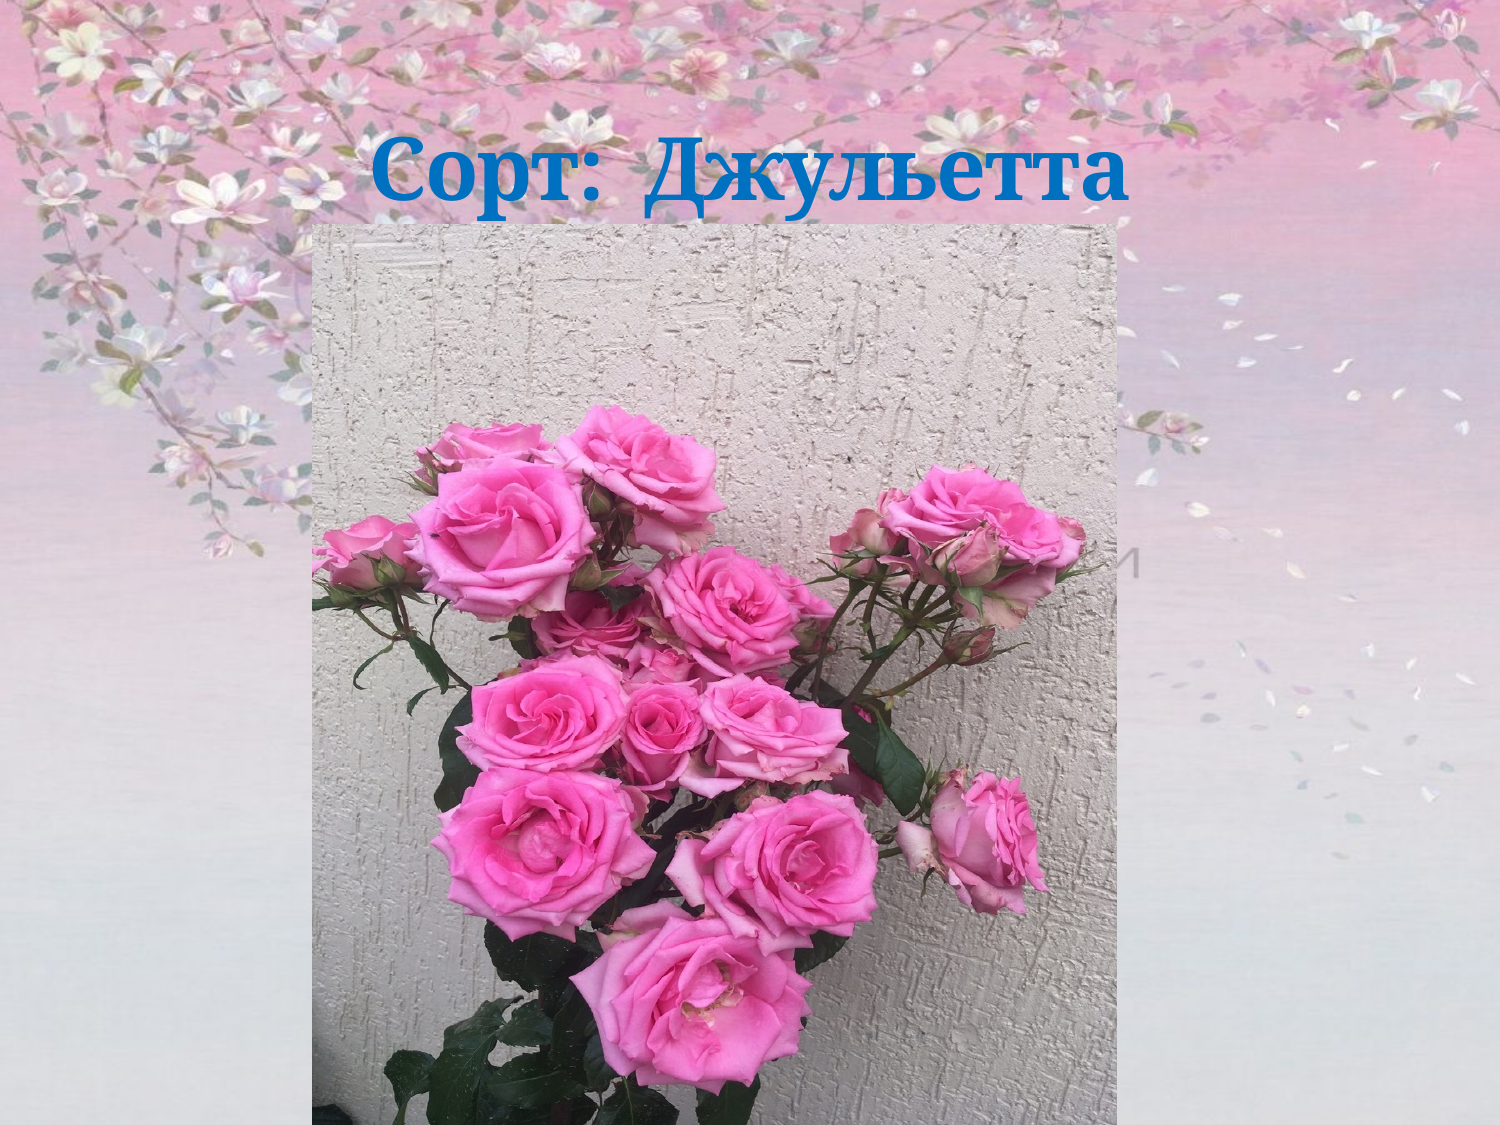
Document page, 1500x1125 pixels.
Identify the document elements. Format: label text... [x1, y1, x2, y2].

picture [0, 0, 1500, 1125]
title Сорт: Джульетта [74, 24, 1425, 225]
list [315, 227, 1115, 1123]
